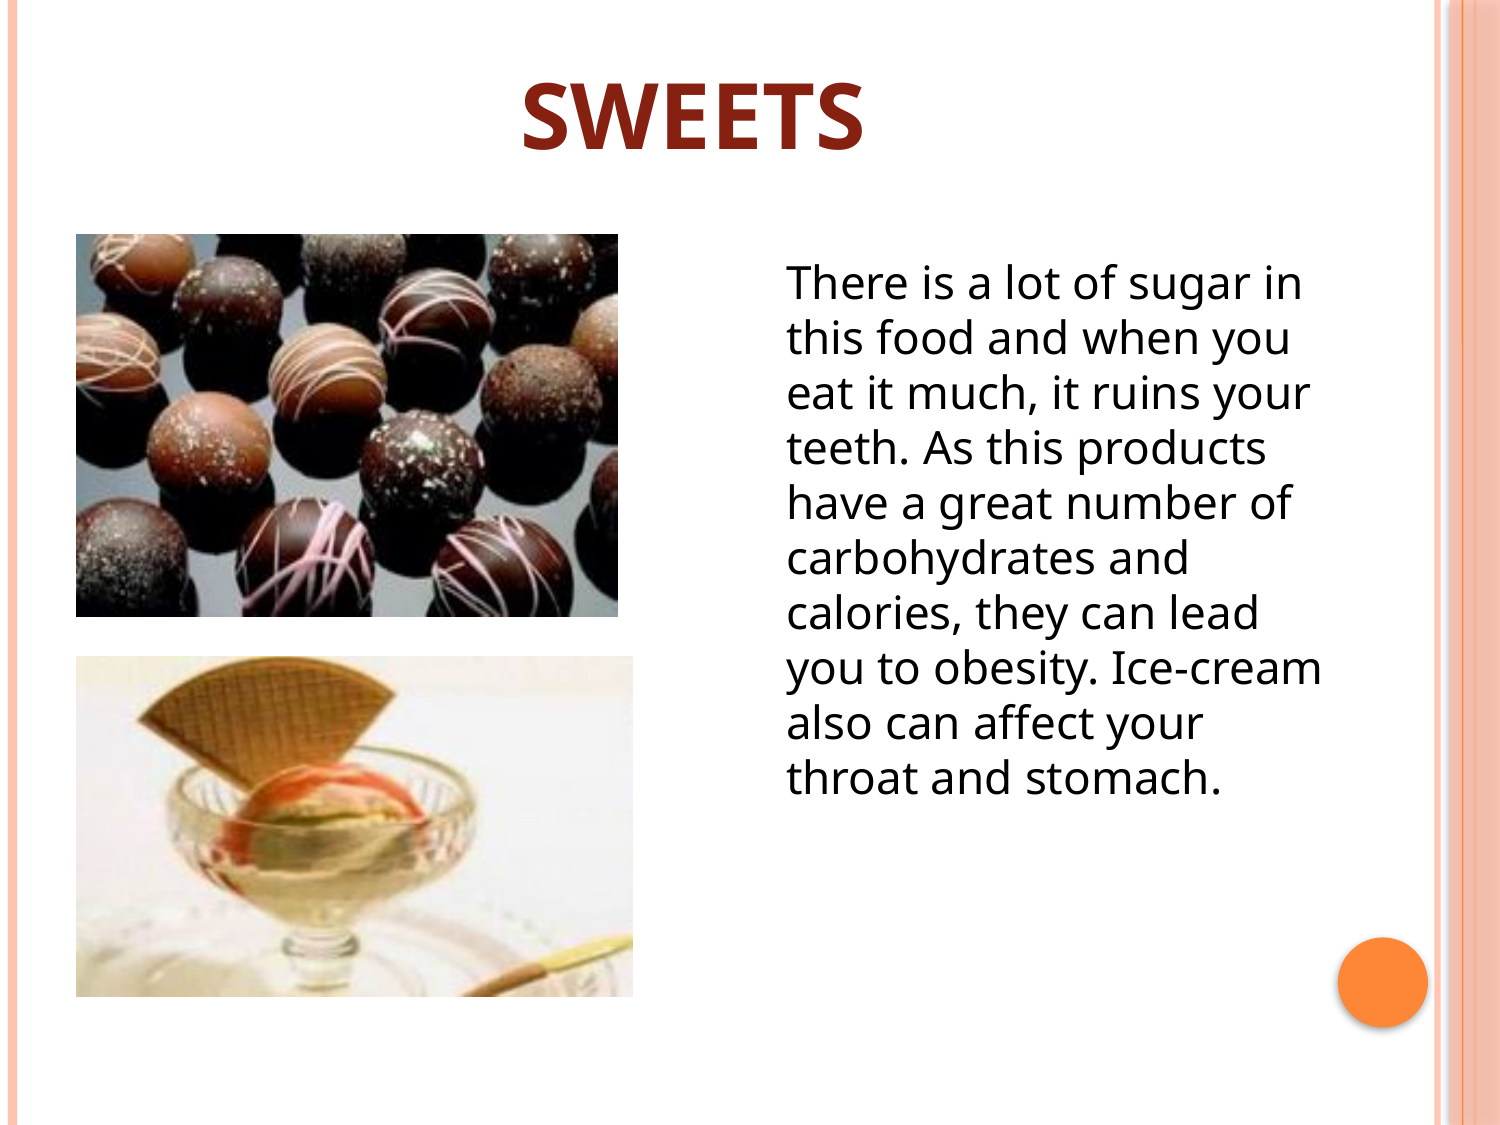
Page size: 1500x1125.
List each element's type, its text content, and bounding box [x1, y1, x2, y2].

list There is a lot of sugar in this food and when you eat it much, it ruins your teeth. As this products have a great number of carbohydrates and calories, they can lead you to obesity. Ice-cream also can affect your throat and stomach. [726, 246, 1360, 1025]
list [76, 233, 618, 617]
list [76, 656, 633, 997]
title Sweets [249, 31, 1137, 176]
